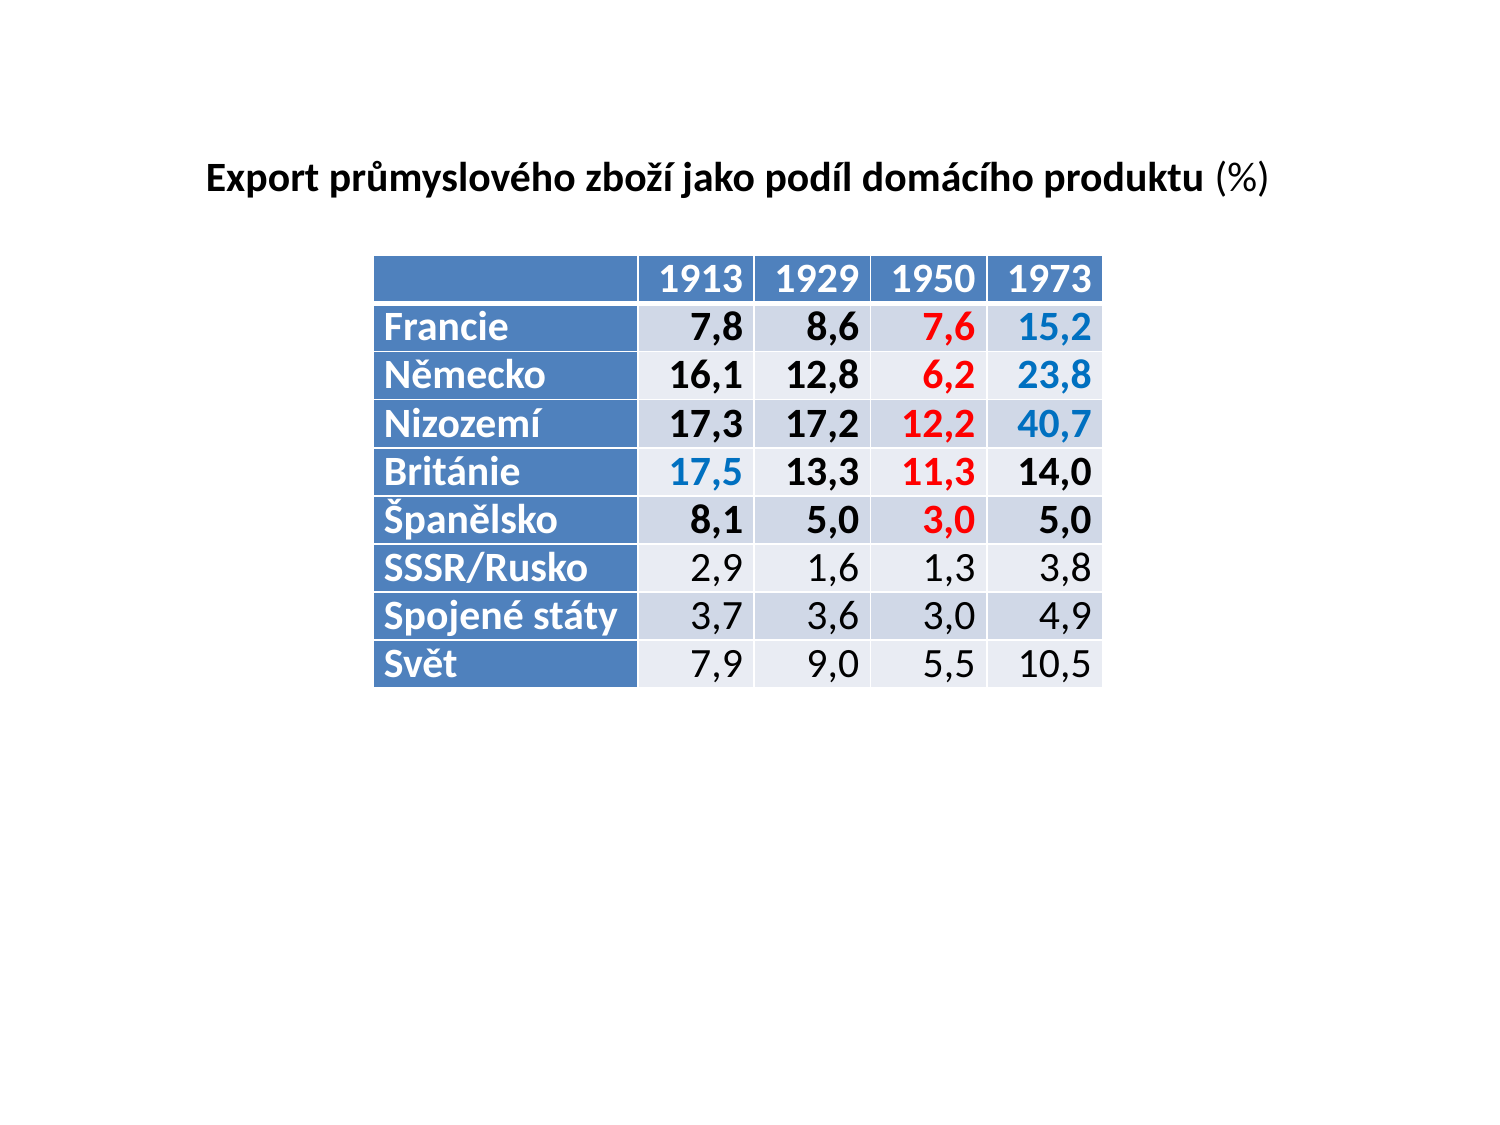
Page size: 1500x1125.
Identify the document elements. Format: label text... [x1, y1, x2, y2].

table_cell 8,1 [639, 497, 753, 543]
table_cell 2,9 [639, 545, 753, 591]
table_header [374, 256, 637, 301]
table_cell 1,6 [755, 545, 870, 591]
table_cell Nizozemí [374, 400, 637, 447]
table_cell Spojené státy [374, 593, 637, 639]
table_cell 5,0 [988, 497, 1102, 543]
table_cell 15,2 [988, 306, 1102, 351]
table_cell 7,8 [639, 306, 753, 351]
table_cell 11,3 [871, 449, 986, 495]
table_cell Německo [374, 352, 637, 399]
table_cell Británie [374, 449, 637, 495]
table_cell 7,9 [639, 641, 753, 687]
table_cell 23,8 [988, 352, 1102, 399]
table_cell 5,5 [871, 641, 986, 687]
table_header 1950 [871, 256, 986, 301]
table_cell 14,0 [988, 449, 1102, 495]
table_header 1973 [988, 256, 1102, 301]
table_cell 4,9 [988, 593, 1102, 639]
table_cell 40,7 [988, 400, 1102, 447]
table_cell 3,7 [639, 593, 753, 639]
table_cell 16,1 [639, 352, 753, 399]
table_cell 9,0 [755, 641, 870, 687]
table_cell 6,2 [871, 352, 986, 399]
table_cell SSSR/Rusko [374, 545, 637, 591]
table_cell 7,6 [871, 306, 986, 351]
table_cell Francie [374, 306, 637, 351]
table_cell Svět [374, 641, 637, 687]
table_cell 5,0 [755, 497, 870, 543]
table_header 1929 [755, 256, 870, 301]
table_cell 3,0 [871, 593, 986, 639]
table_cell 1,3 [871, 545, 986, 591]
table_cell Španělsko [374, 497, 637, 543]
table_cell 12,8 [755, 352, 870, 399]
table_cell 3,6 [755, 593, 870, 639]
table_cell 13,3 [755, 449, 870, 495]
table_cell 3,8 [988, 545, 1102, 591]
text_box Export průmyslového zboží jako podíl domácího produktu (%) [190, 142, 1286, 208]
table_cell 12,2 [871, 400, 986, 447]
table_cell 17,2 [755, 400, 870, 447]
table_cell 8,6 [755, 306, 870, 351]
table_header 1913 [639, 256, 753, 301]
table_cell 10,5 [988, 641, 1102, 687]
table_cell 17,3 [639, 400, 753, 447]
table_cell 17,5 [639, 449, 753, 495]
table_cell 3,0 [871, 497, 986, 543]
